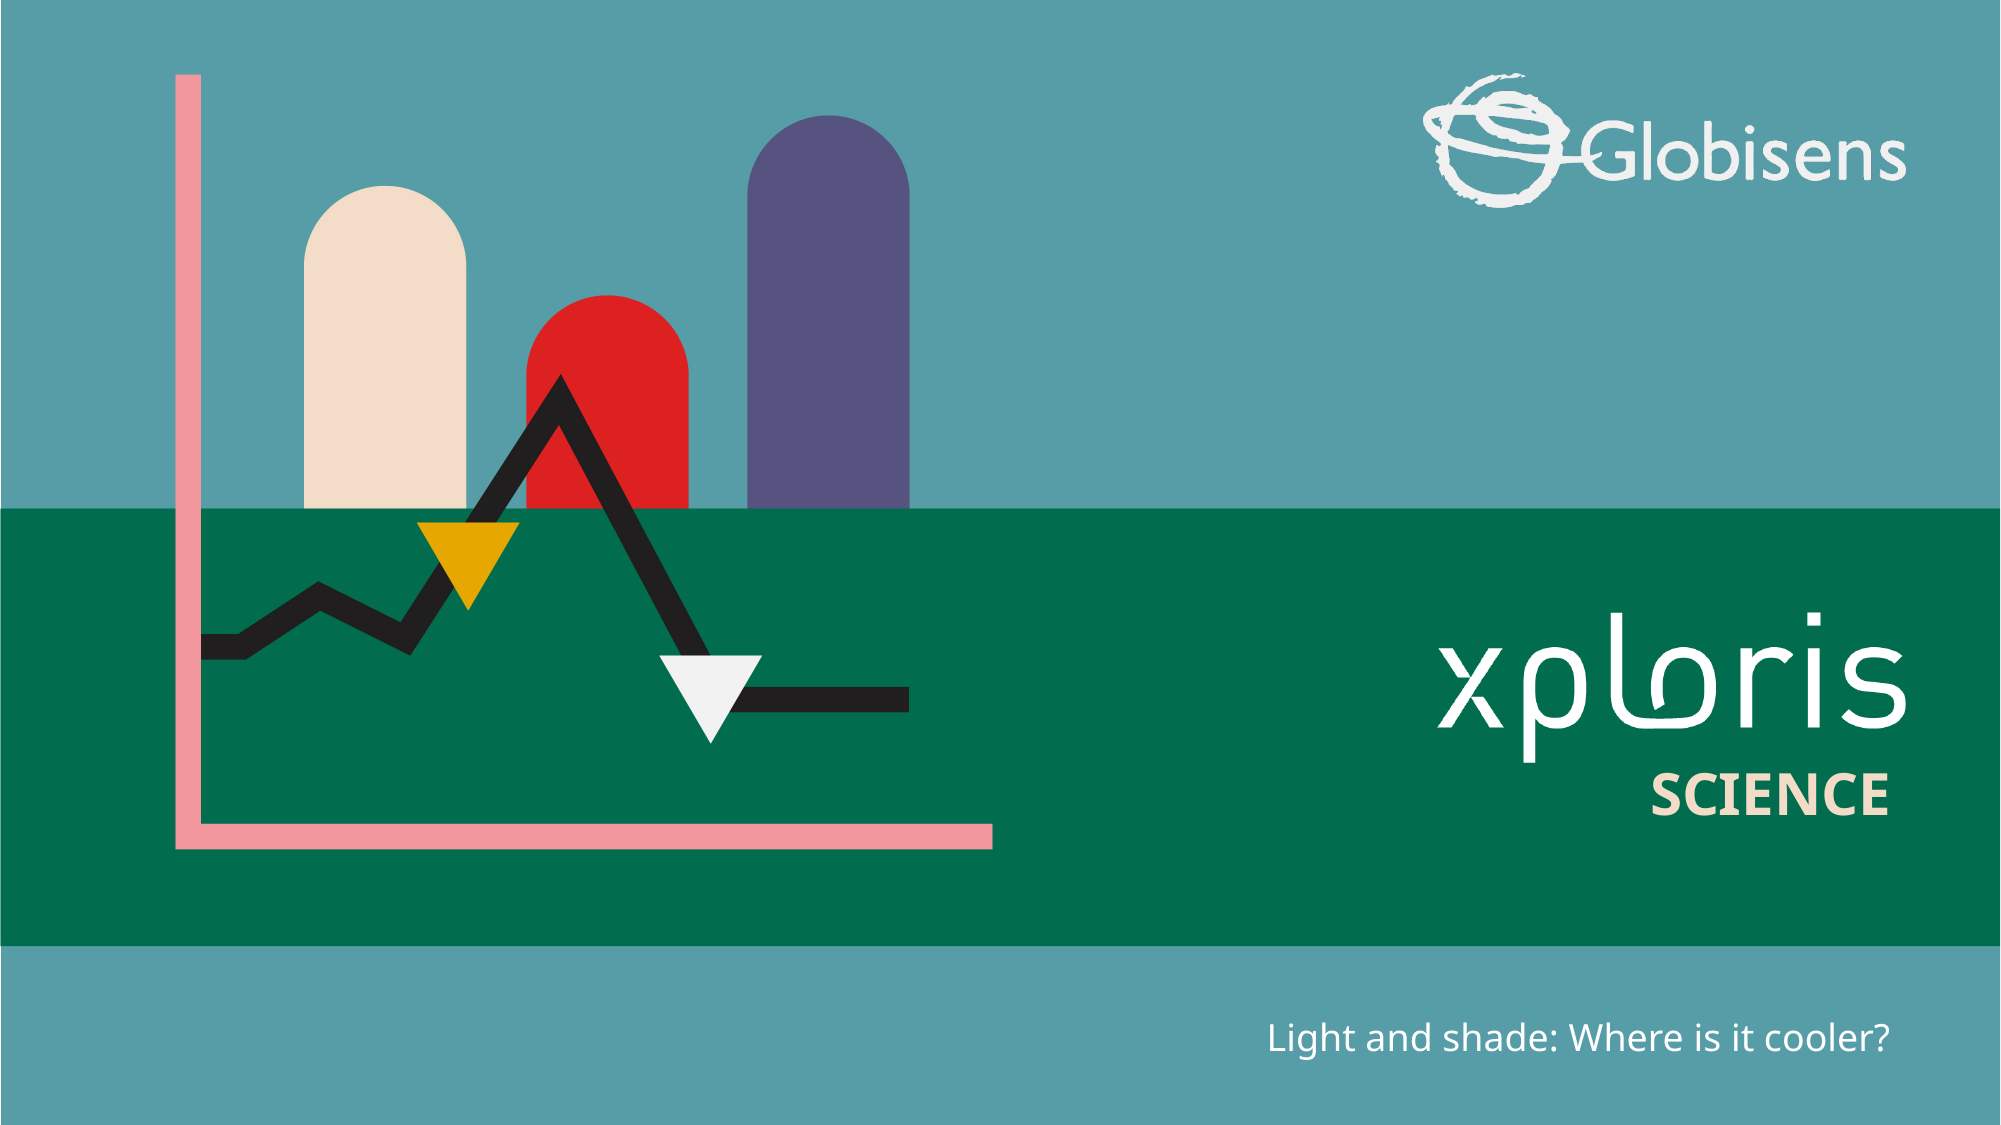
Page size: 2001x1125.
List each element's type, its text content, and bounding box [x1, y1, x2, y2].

picture [0, 0, 2001, 1125]
text_box SCIENCE [1452, 764, 1906, 830]
text_box Light and shade: Where is it cooler? [805, 1000, 1906, 1068]
